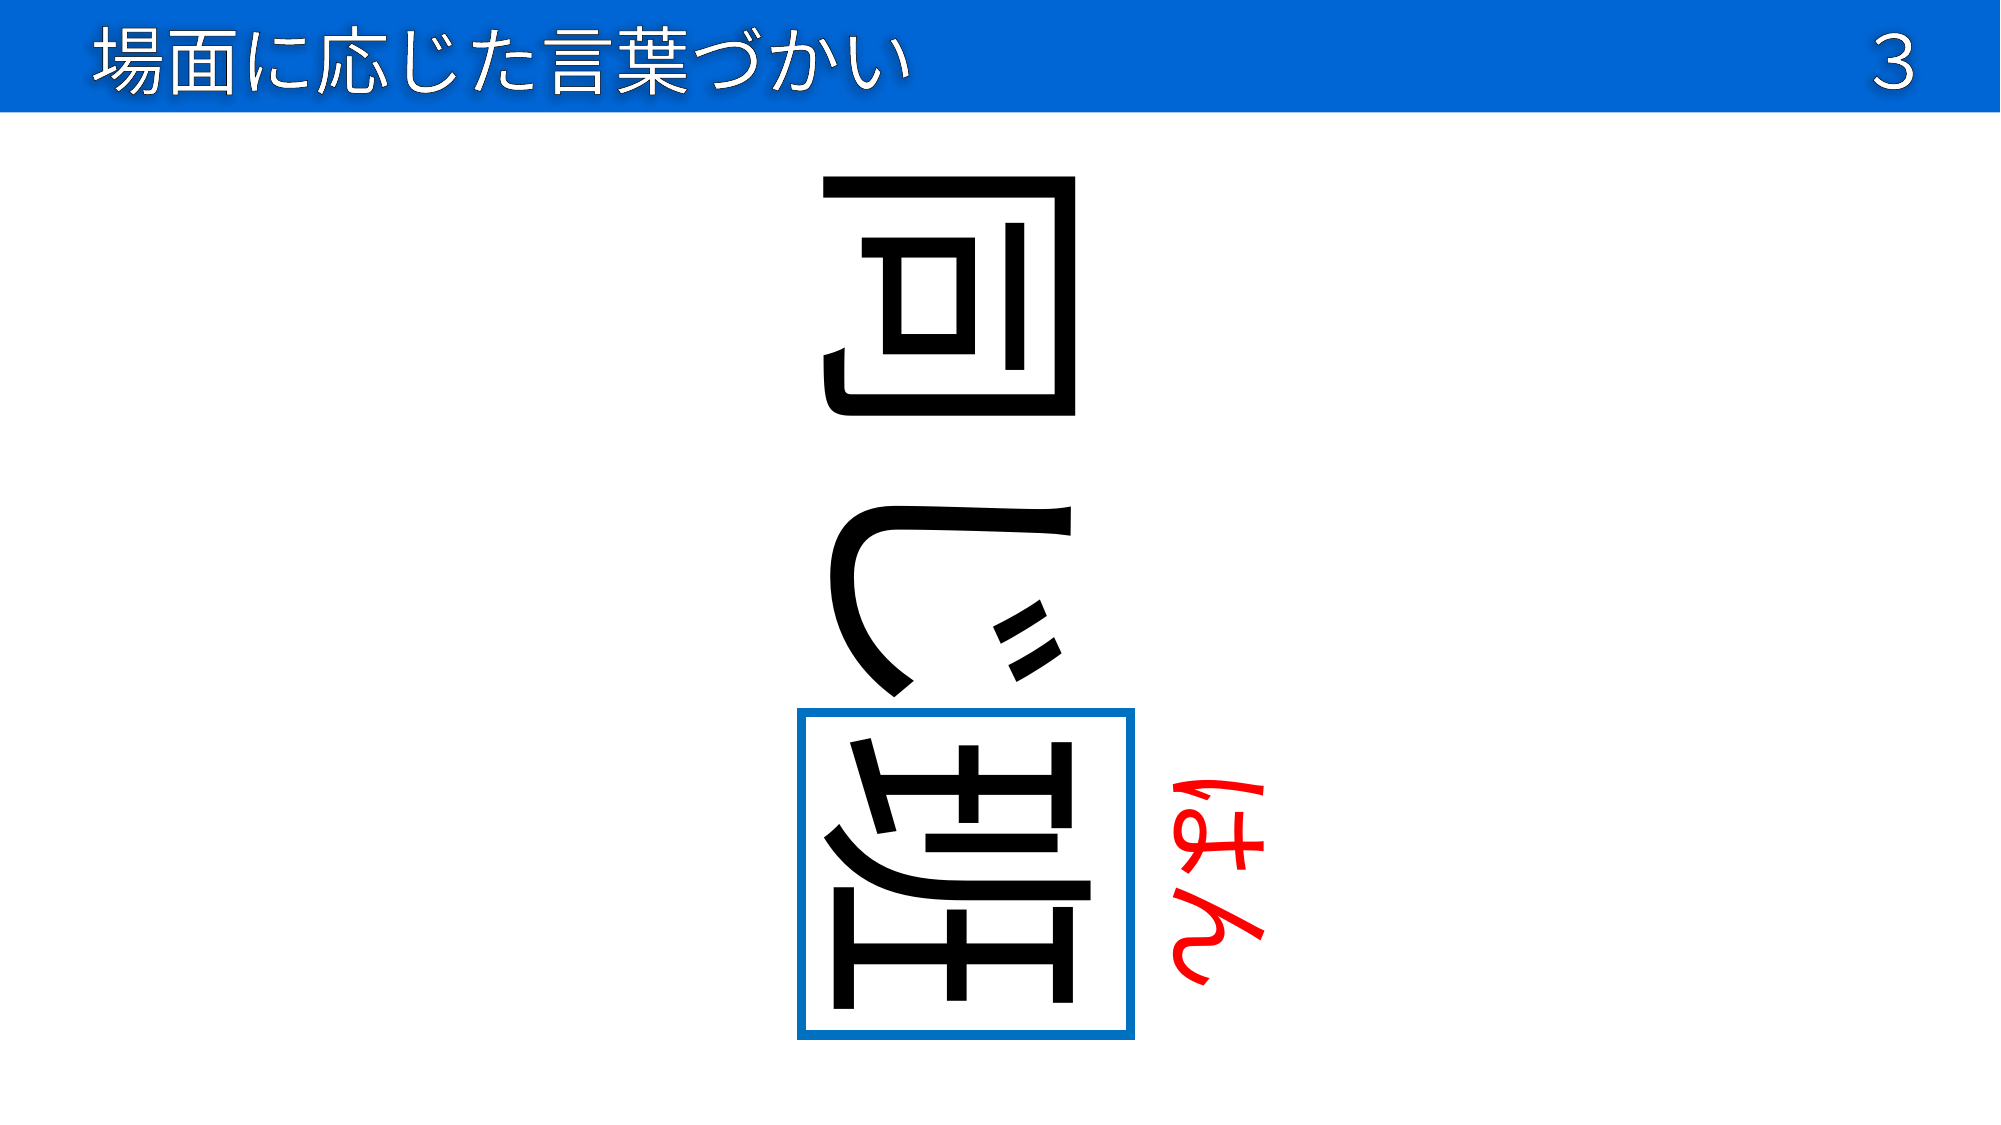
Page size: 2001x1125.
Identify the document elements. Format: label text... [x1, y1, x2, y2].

text_box [801, 711, 1131, 1036]
text_box 場面に応じた言葉づかい [75, 6, 1012, 112]
text_box はん [1145, 752, 1298, 995]
text_box [0, 0, 2000, 113]
text_box ３ [1842, 6, 1963, 112]
text_box 同じ班 [763, 137, 1145, 1076]
